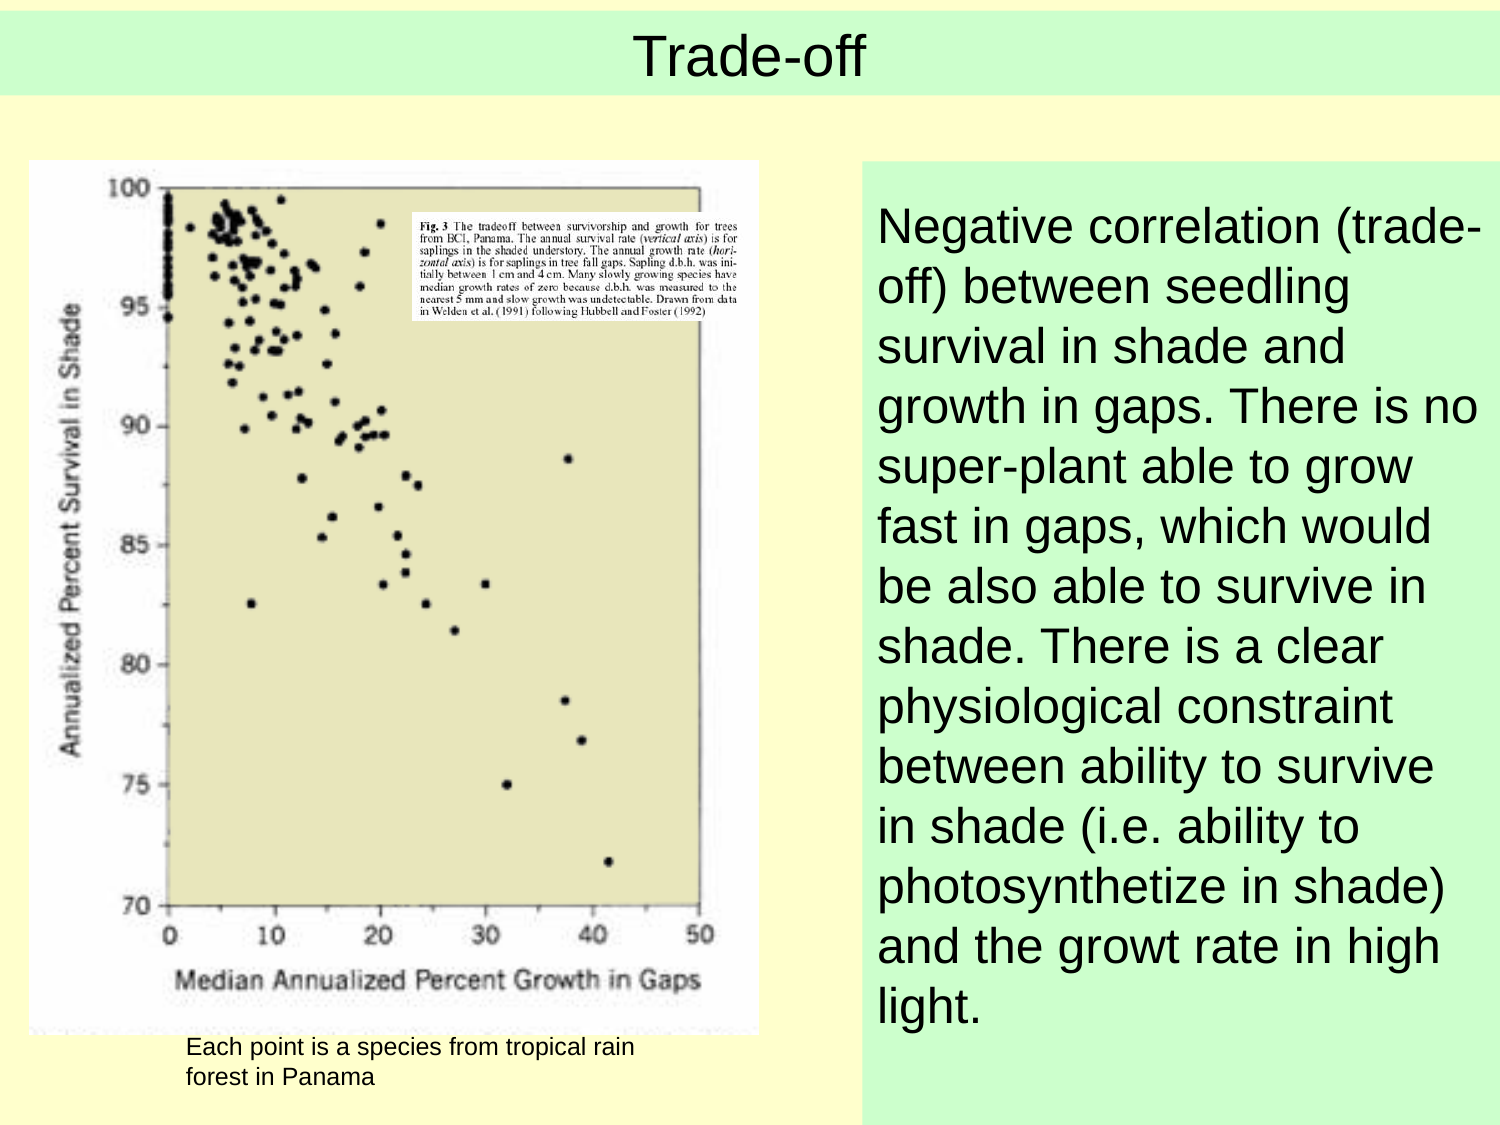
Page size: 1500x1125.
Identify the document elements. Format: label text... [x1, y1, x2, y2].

text_box Each point is a species from tropical rain forest in Panama [171, 1044, 694, 1098]
text_box Trade-off [0, 10, 1500, 96]
text_box Negative correlation (trade-off) between seedling survival in shade and growth in gaps. There is no super-plant able to grow fast in gaps, which would be also able to survive in shade. There is a clear physiological constraint between ability to survive in shade (i.e. ability to photosynthetize in shade) and the growt rate in high light. [862, 161, 1500, 1125]
picture [29, 160, 760, 1036]
